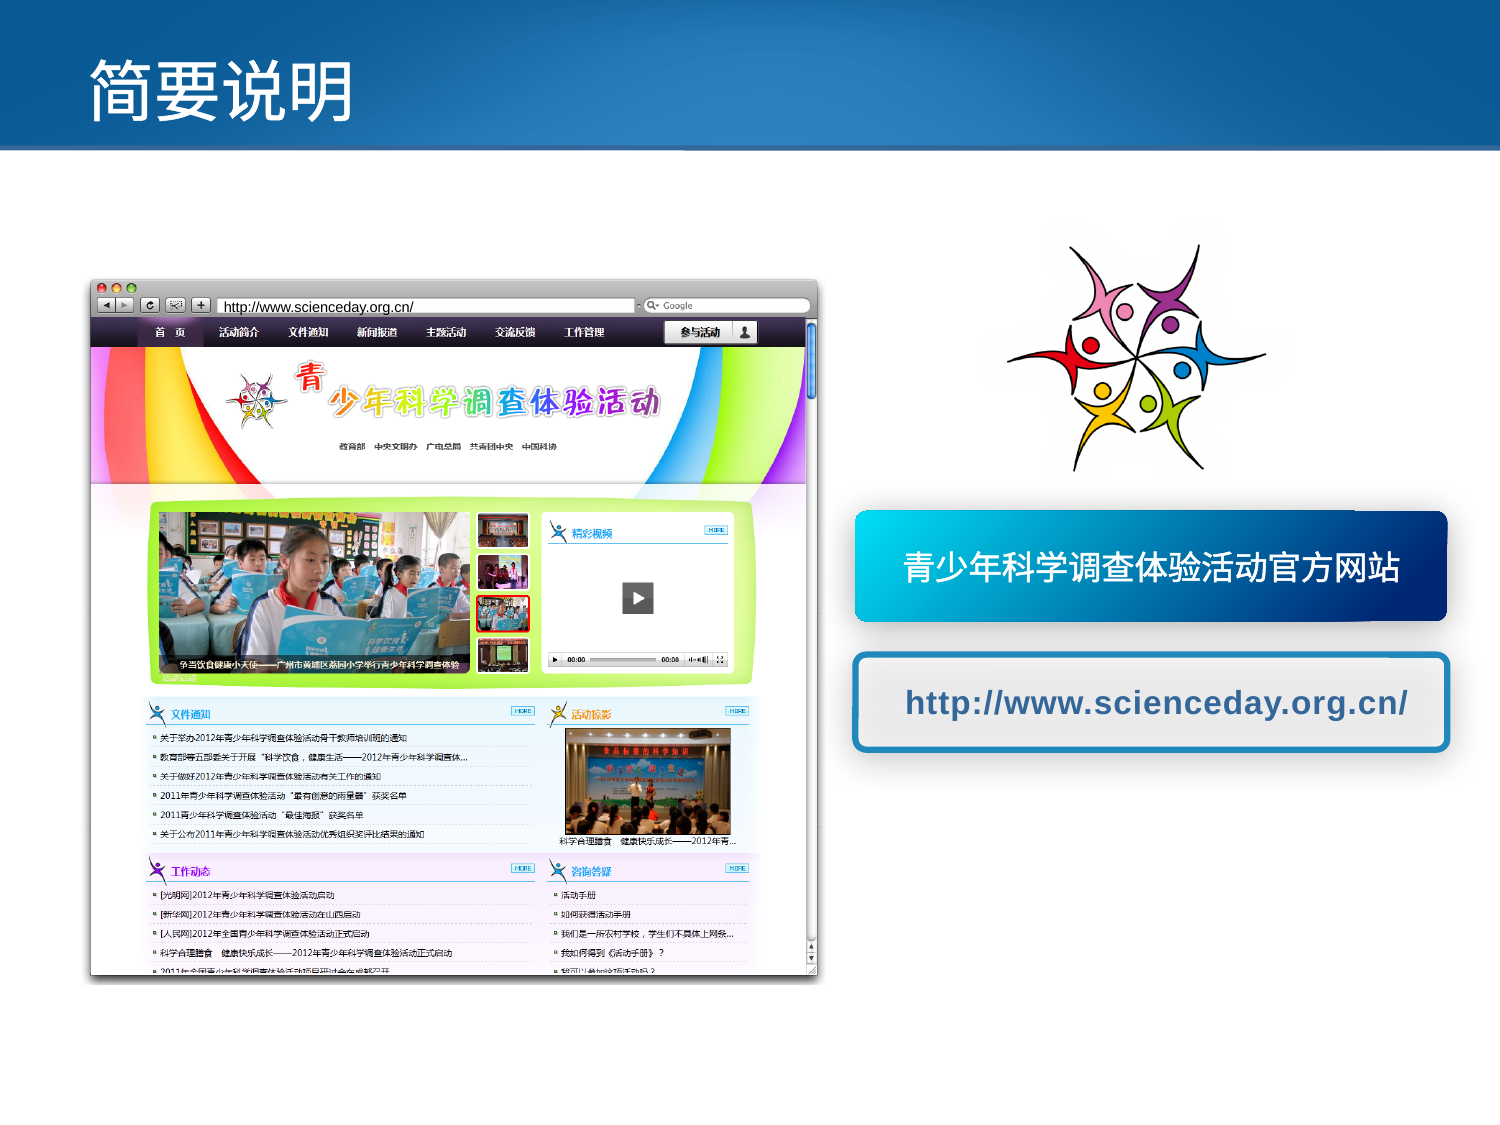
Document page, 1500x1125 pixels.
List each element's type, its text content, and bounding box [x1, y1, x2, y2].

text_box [855, 510, 1448, 622]
picture [0, 0, 1500, 145]
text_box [855, 654, 1448, 750]
title 简要说明 [72, 32, 1223, 146]
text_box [79, 274, 827, 986]
picture [1005, 243, 1269, 476]
